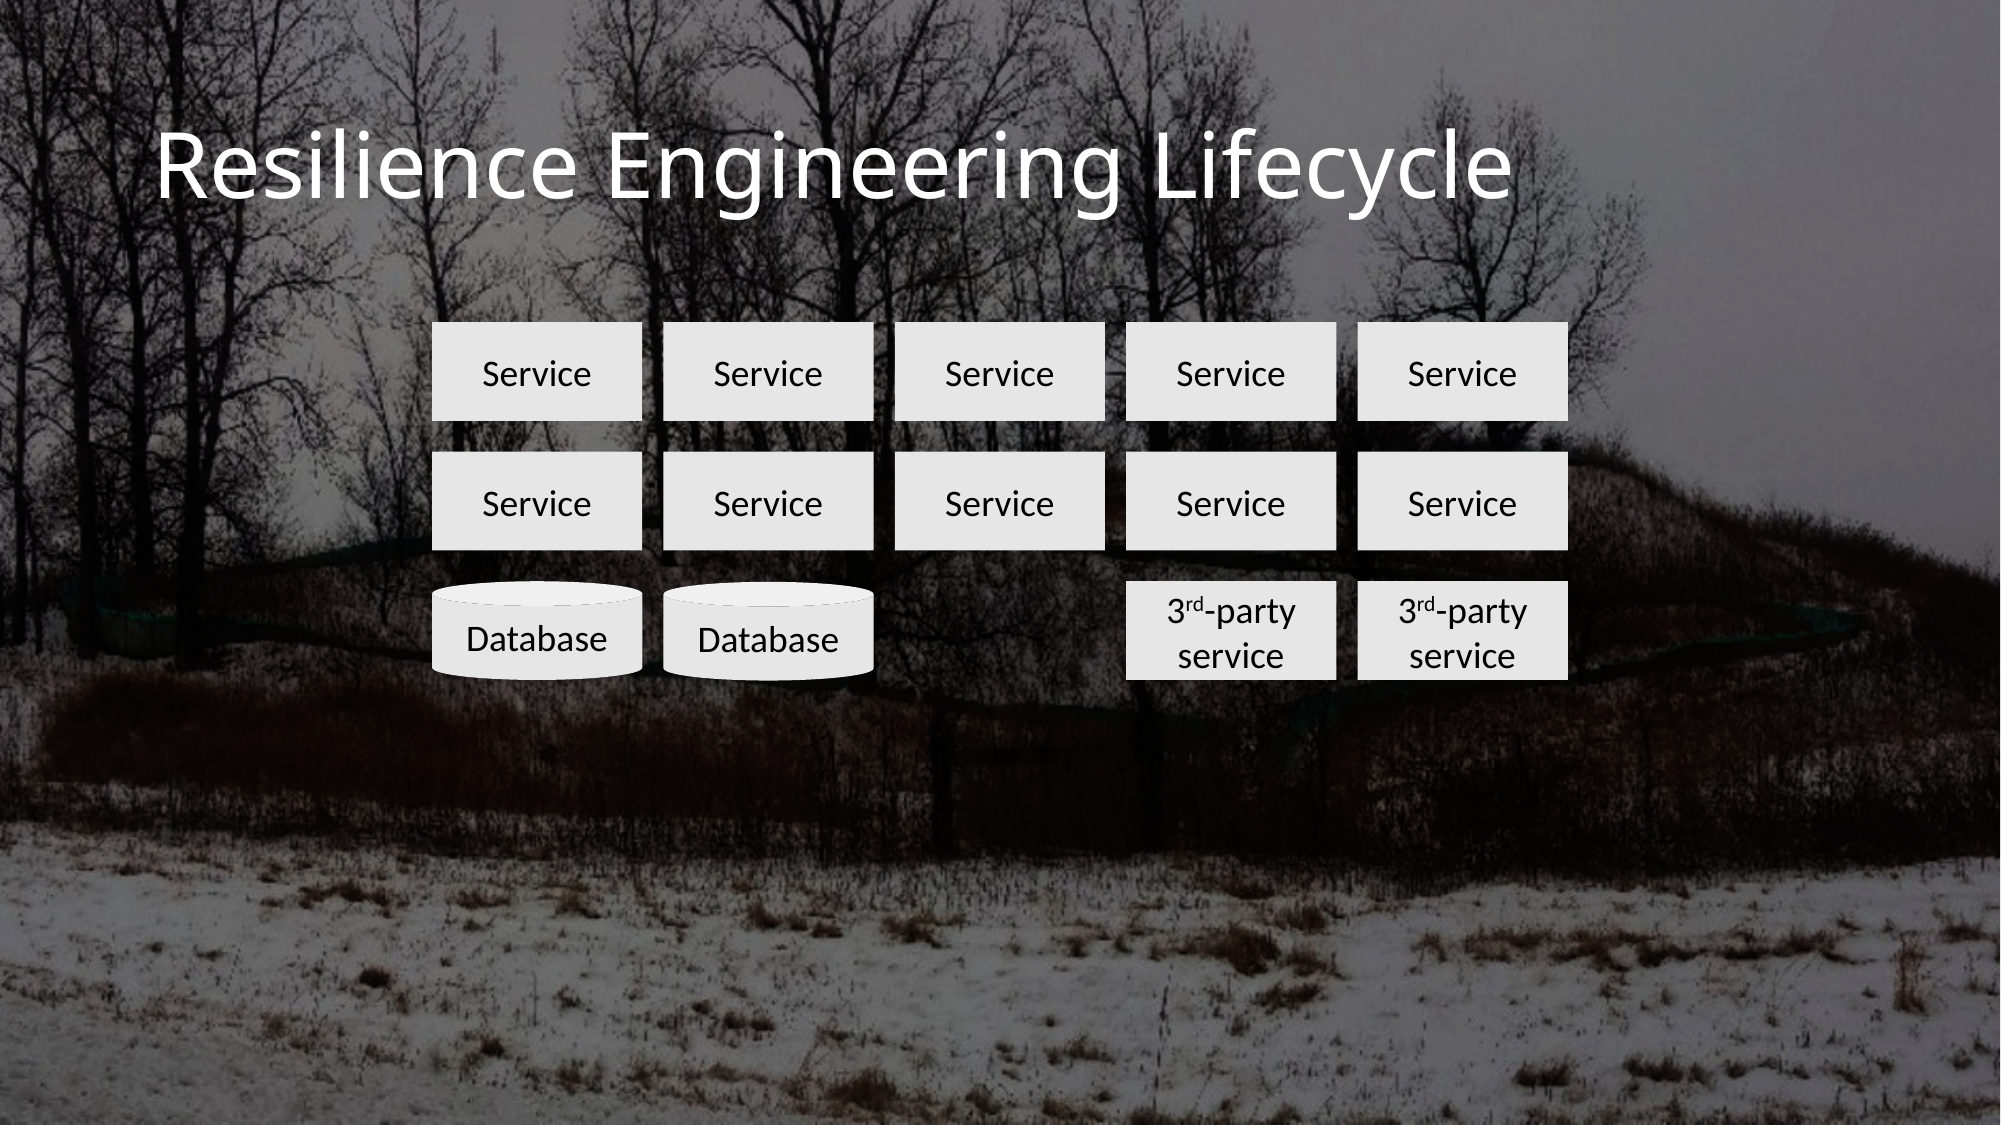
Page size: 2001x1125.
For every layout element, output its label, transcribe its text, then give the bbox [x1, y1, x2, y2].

title Resilience Engineering Lifecycle [137, 59, 1863, 278]
picture [0, 0, 2001, 1125]
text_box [432, 322, 1568, 681]
